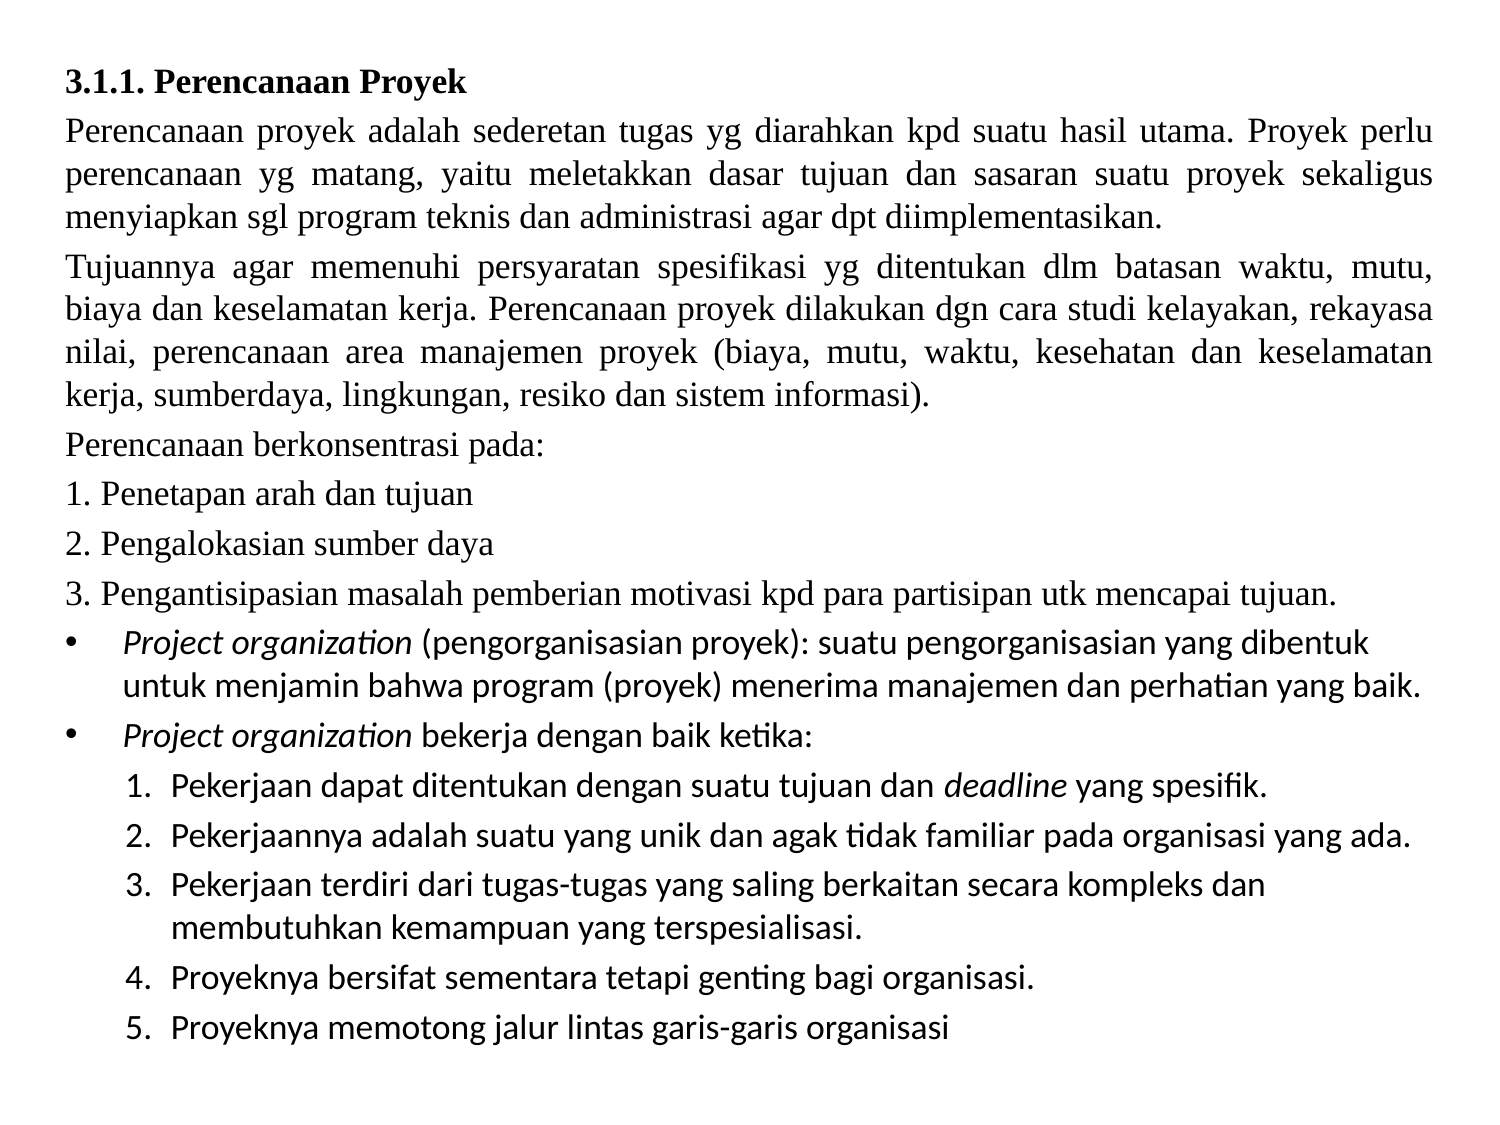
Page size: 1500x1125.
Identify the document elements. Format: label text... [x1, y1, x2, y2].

list 3.1.1. Perencanaan Proyek Perencanaan proyek adalah sederetan tugas yg diarahkan kpd suatu hasil utama. Proyek perlu perencanaan yg matang, yaitu meletakkan dasar tujuan dan sasaran suatu proyek sekaligus menyiapkan sgl program teknis dan administrasi agar dpt diimplementasikan. Tujuannya agar memenuhi persyaratan spesifikasi yg ditentukan dlm batasan waktu, mutu, biaya dan keselamatan kerja. Perencanaan proyek dilakukan dgn cara studi kelayakan, rekayasa nilai, perencanaan area manajemen proyek (biaya, mutu, waktu, kesehatan dan keselamatan kerja, sumberdaya, lingkungan, resiko dan sistem informasi). Perencanaan berkonsentrasi pada: 1. Penetapan arah dan tujuan 2. Pengalokasian sumber daya 3. Pengantisipasian masalah pemberian motivasi kpd para partisipan utk mencapai tujuan. Project organization (pengorganisasian proyek): suatu pengorganisasian yang dibentuk untuk menjamin bahwa program (proyek) menerima manajemen dan perhatian yang baik. Project organization bekerja dengan baik ketika: Pekerjaan dapat ditentukan dengan suatu tujuan dan deadline yang spesifik. Pekerjaannya adalah suatu yang unik dan agak tidak familiar pada organisasi yang ada. Pekerjaan terdiri dari tugas-tugas yang saling berkaitan secara kompleks dan membutuhkan kemampuan yang terspesialisasi. Proyeknya bersifat sementara tetapi genting bagi organisasi. Proyeknya memotong jalur lintas garis-garis organisasi [50, 50, 1450, 1075]
